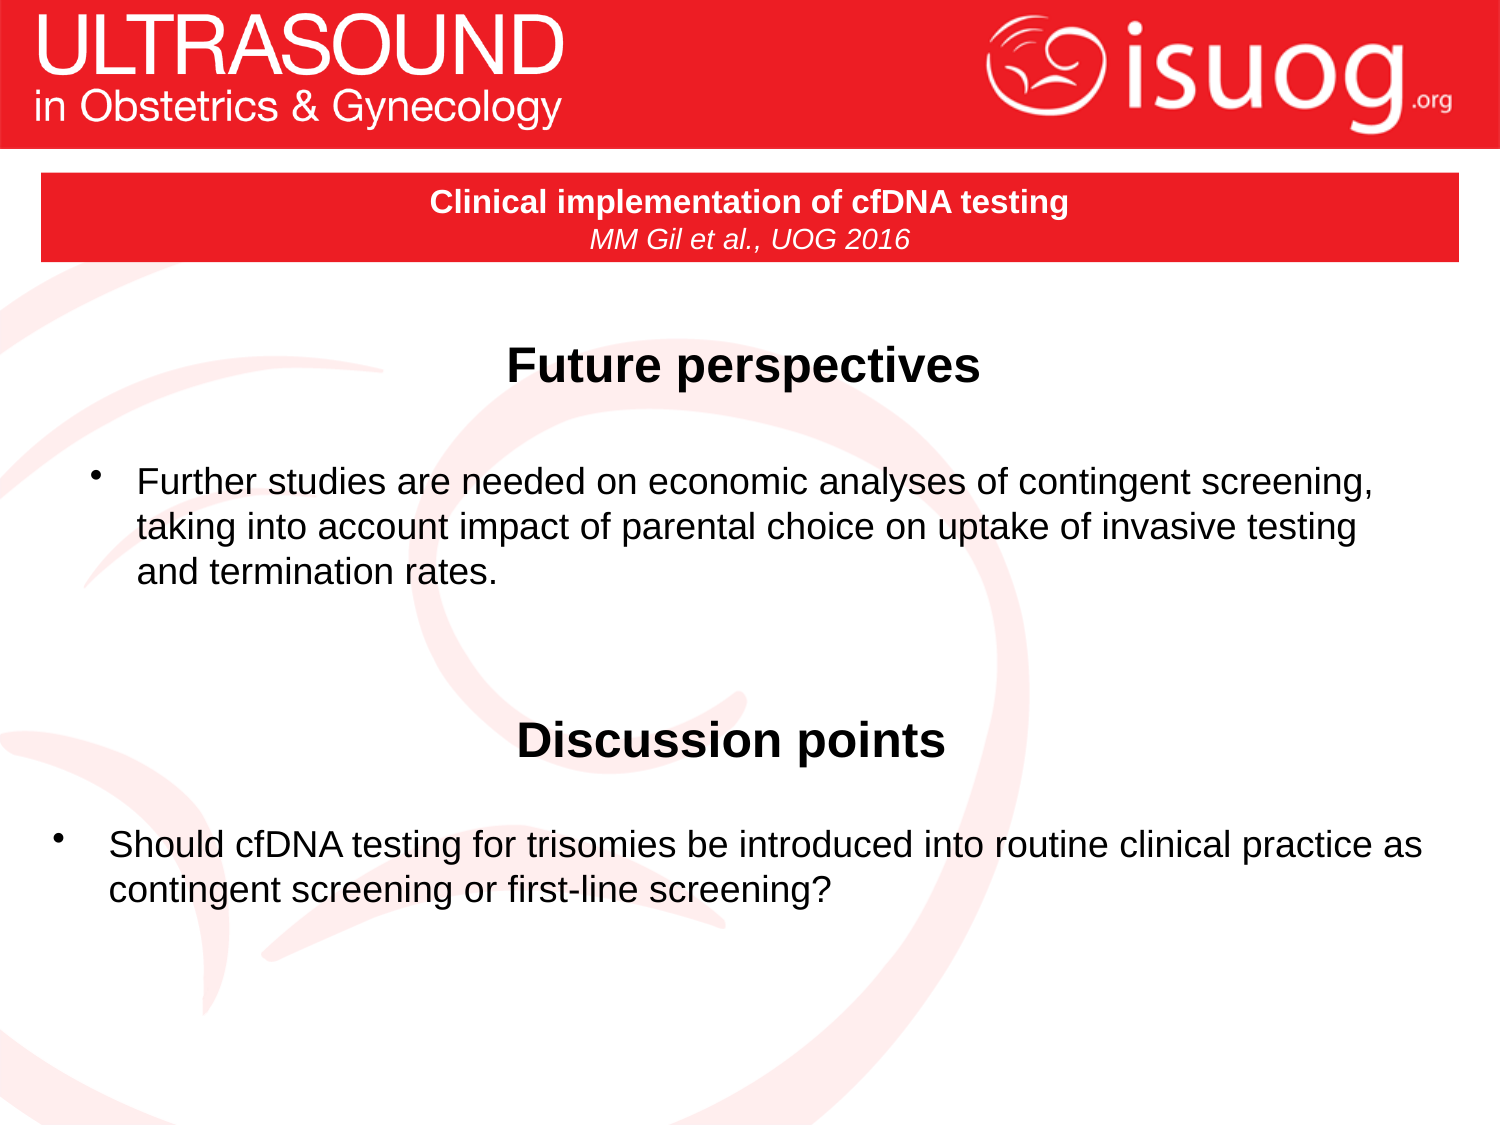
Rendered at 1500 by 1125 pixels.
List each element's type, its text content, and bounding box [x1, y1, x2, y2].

picture [0, 150, 1500, 1125]
text_box Further studies are needed on economic analyses of contingent screening, taking into account impact of parental choice on uptake of invasive testing and termination rates. [74, 450, 1422, 670]
text_box Clinical implementation of cfDNA testing MM Gil et al., UOG 2016 [41, 172, 1459, 263]
text_box Discussion points [199, 699, 1263, 775]
text_box Should cfDNA testing for trisomies be introduced into routine clinical practice as contingent screening or first-line screening? [37, 812, 1455, 975]
text_box Future perspectives [212, 324, 1276, 400]
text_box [0, 0, 1500, 150]
